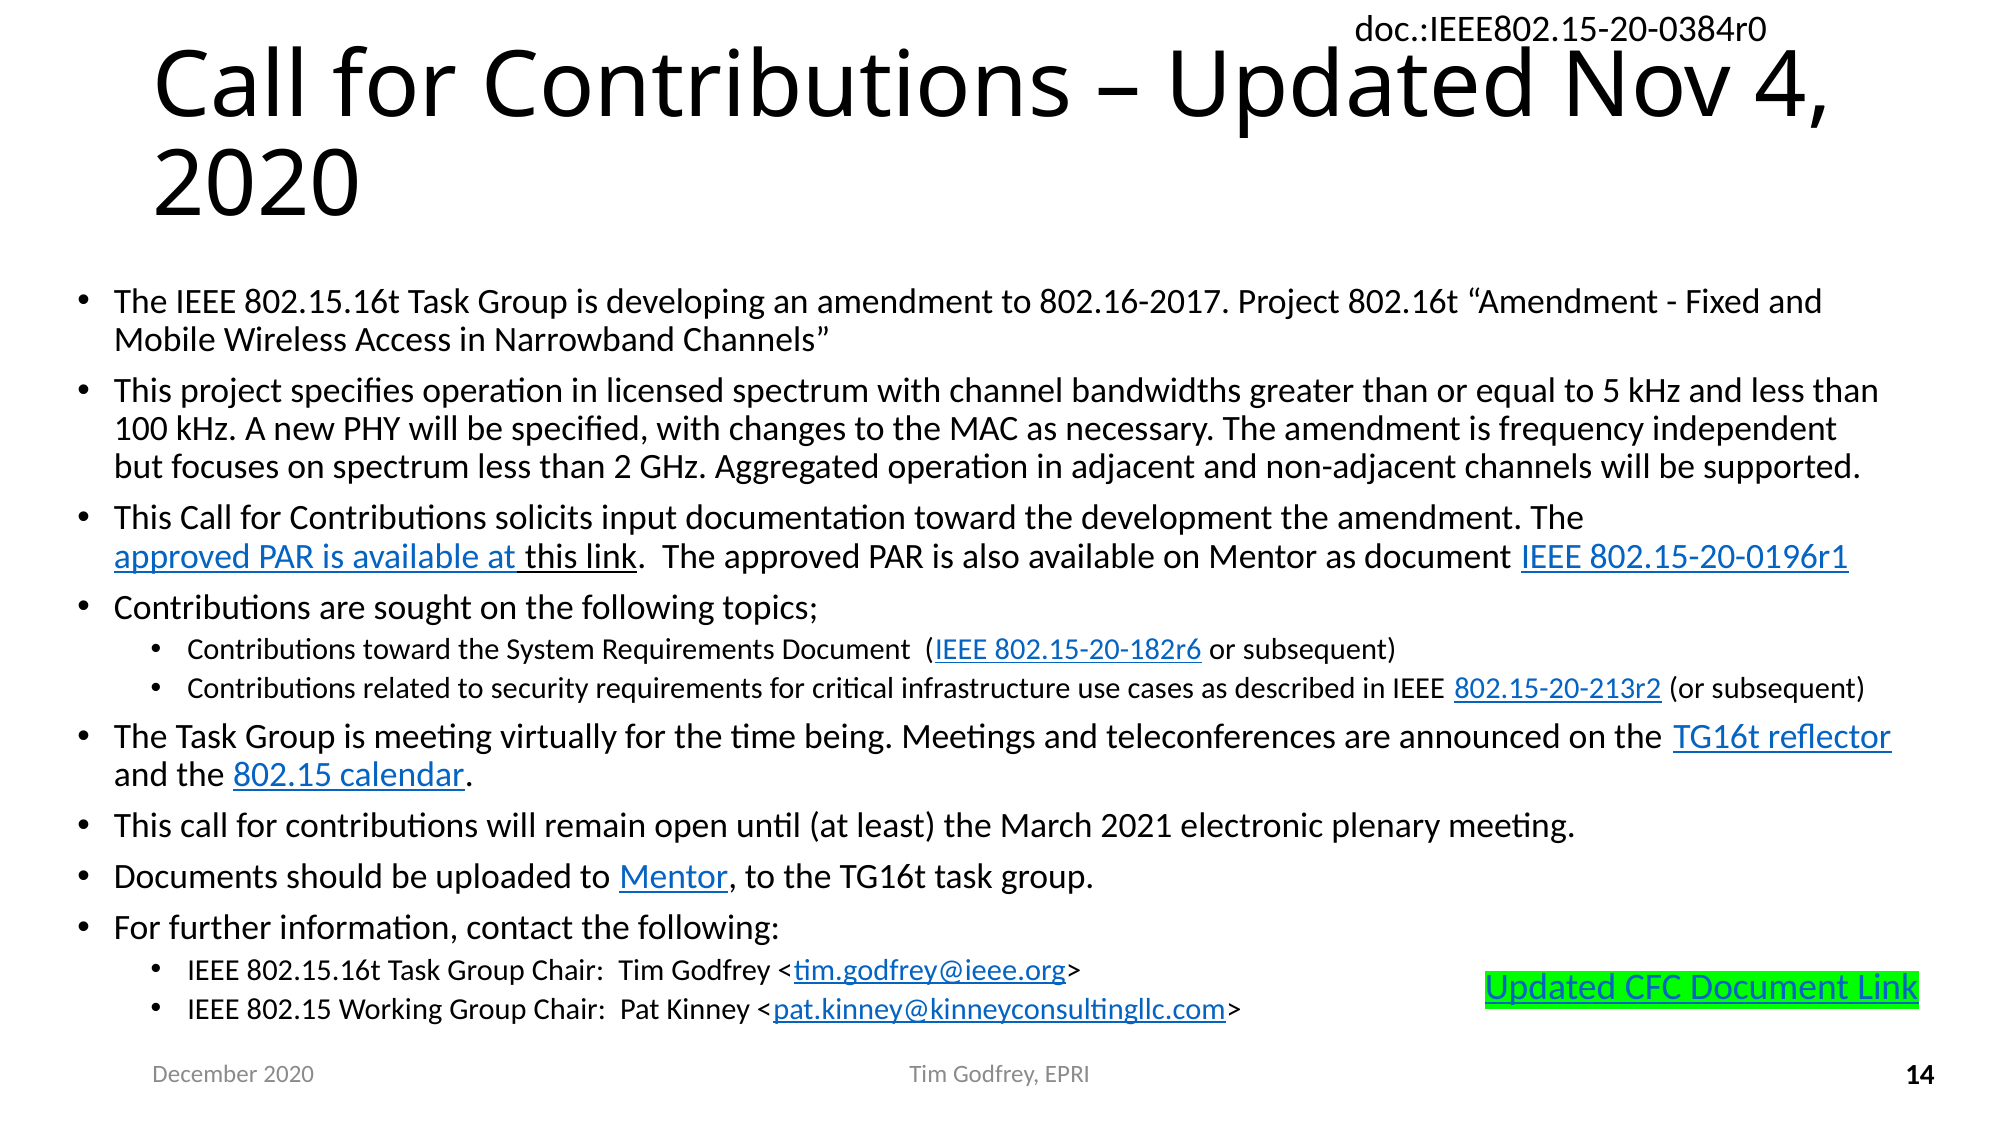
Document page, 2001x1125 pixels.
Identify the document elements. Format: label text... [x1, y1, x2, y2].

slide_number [137, 1042, 588, 1103]
text_box Updated CFC Document Link [1470, 954, 1934, 1015]
title Call for Contributions – Updated Nov 4, 2020 [137, 59, 1863, 213]
slide_number 14 [1462, 1042, 1950, 1103]
footer Tim Godfrey, EPRI [662, 1042, 1338, 1103]
list The IEEE 802.15.16t Task Group is developing an amendment to 802.16-2017. Project 802.16t “Amendment - Fixed and Mobile Wireless Access in Narrowband Channels” This project specifies operation in licensed spectrum with channel bandwidths greater than or equal to 5 kHz and less than 100 kHz. A new PHY will be specified, with changes to the MAC as necessary. The amendment is frequency independent but focuses on spectrum less than 2 GHz. Aggregated operation in adjacent and non-adjacent channels will be supported. This Call for Contributions solicits input documentation toward the development the amendment. The approved PAR is available at this link. The approved PAR is also available on Mentor as document IEEE 802.15-20-0196r1 Contributions are sought on the following topics; Contributions toward the System Requirements Document (IEEE 802.15-20-182r6 or subsequent) Contributions related to security requirements for critical infrastructure use cases as described in IEEE 802.15-20-213r2 (or subsequent) The Task Group is meeting virtually for the time being. Meetings and teleconferences are announced on the TG16t reflector and the 802.15 calendar. This call for contributions will remain open until (at least) the March 2021 electronic plenary meeting. Documents should be uploaded to Mentor, to the TG16t task group. For further information, contact the following: IEEE 802.15.16t Task Group Chair: Tim Godfrey <tim.godfrey@ieee.org> IEEE 802.15 Working Group Chair: Pat Kinney <pat.kinney@kinneyconsultingllc.com> [62, 275, 1913, 1075]
